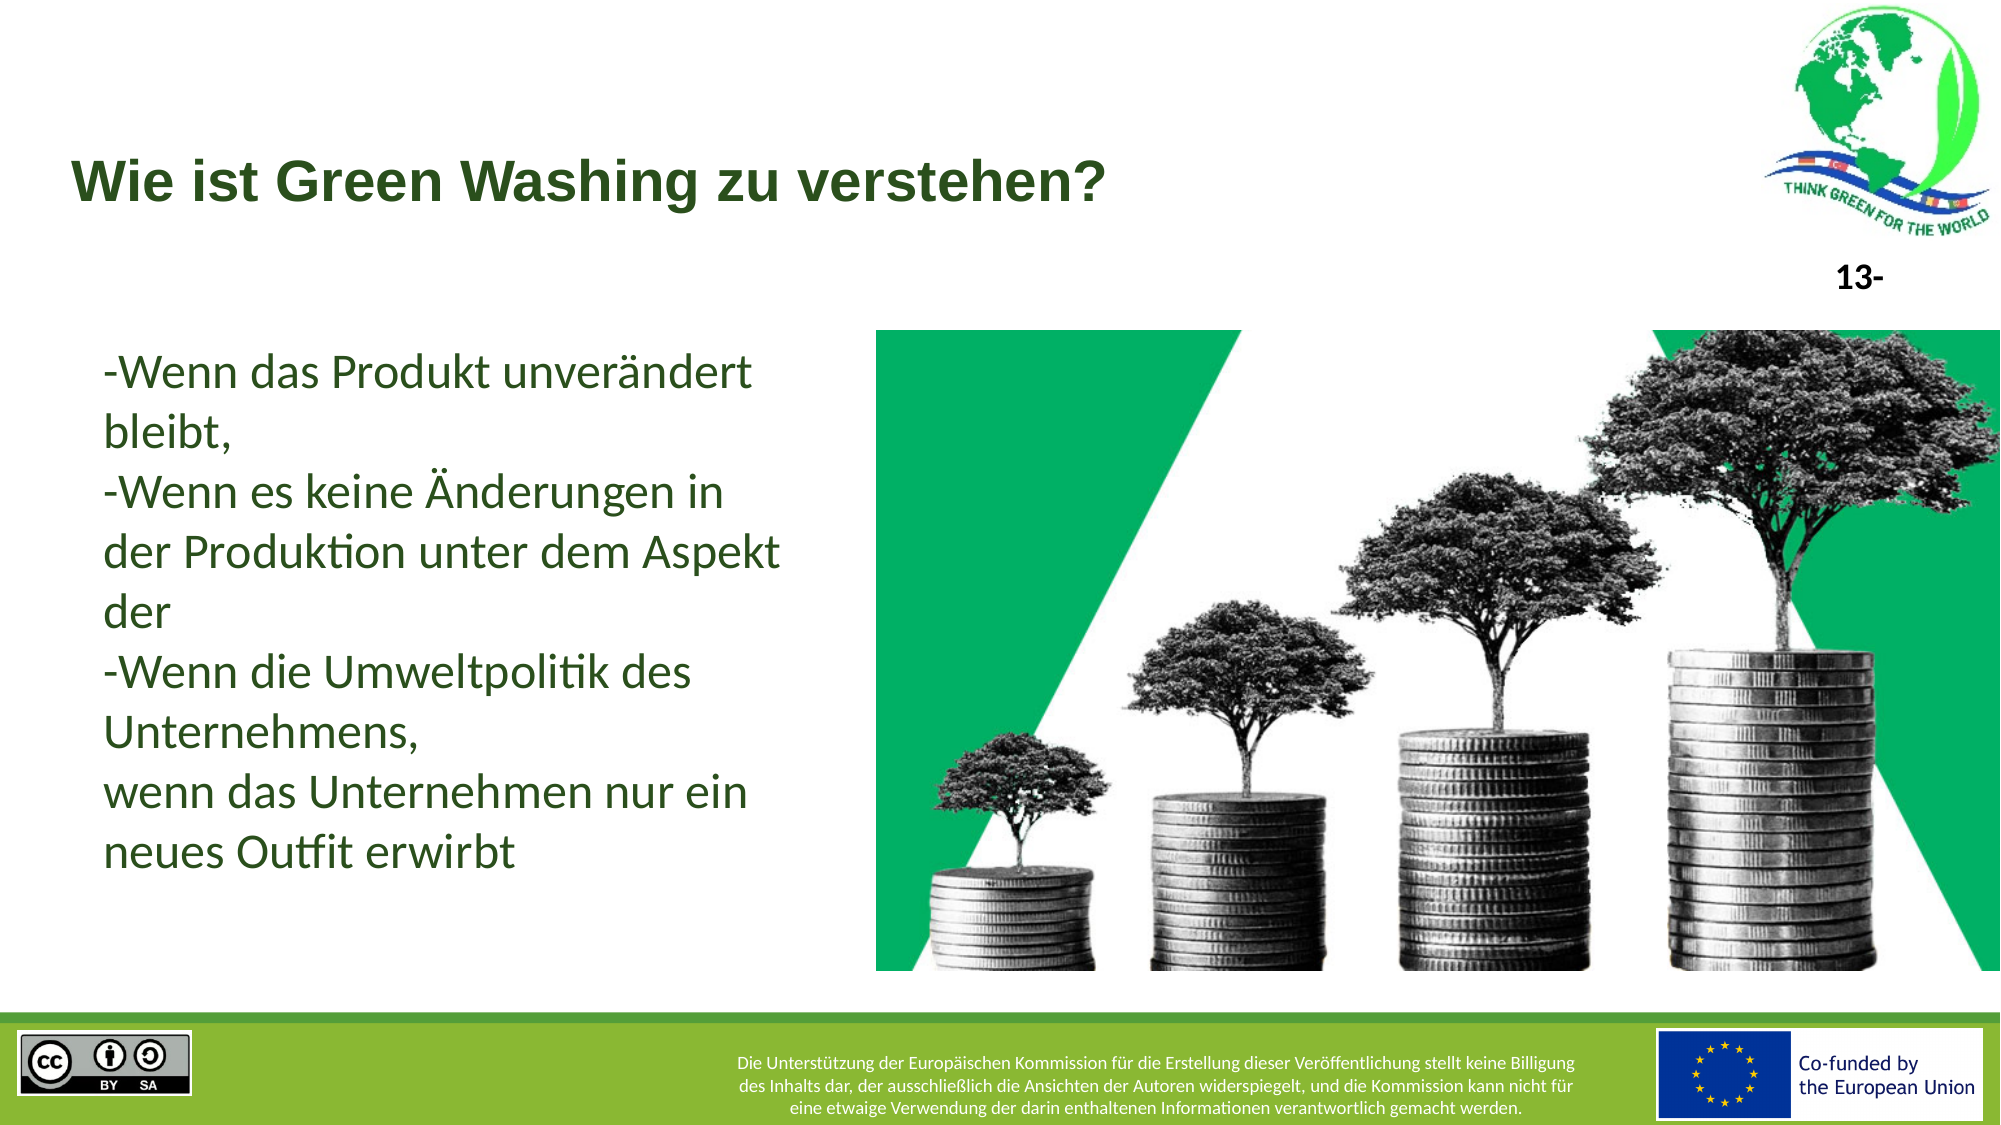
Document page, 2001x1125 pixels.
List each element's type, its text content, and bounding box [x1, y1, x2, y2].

picture [875, 330, 2000, 971]
picture [1656, 1028, 1983, 1121]
picture [1761, 3, 2001, 241]
title Wie ist Green Washing zu verstehen? [56, 88, 1782, 221]
text_box -Wenn das Produkt unverändert bleibt, -Wenn es keine Änderungen in der Produktion unter dem Aspekt der -Wenn die Umweltpolitik des Unternehmens, wenn das Unternehmen nur ein neues Outfit erwirbt [56, 330, 793, 888]
picture [17, 1030, 192, 1096]
